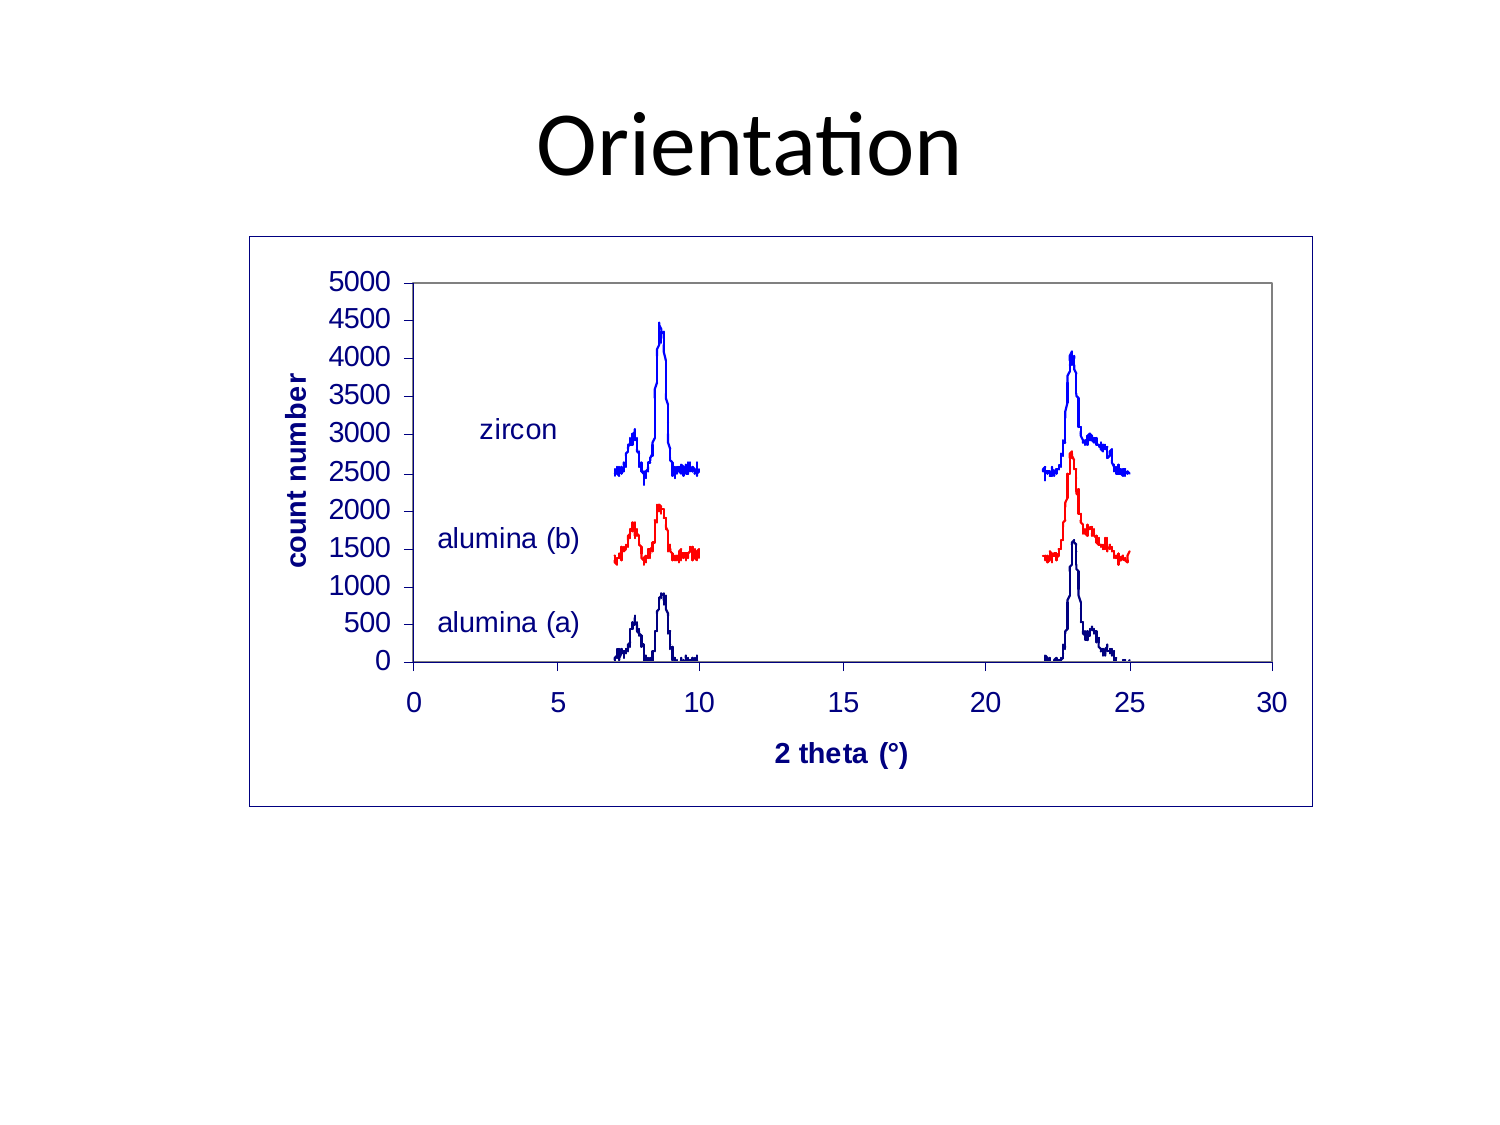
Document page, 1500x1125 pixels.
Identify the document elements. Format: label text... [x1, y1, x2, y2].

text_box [237, 224, 1326, 818]
title Orientation [75, 45, 1425, 233]
